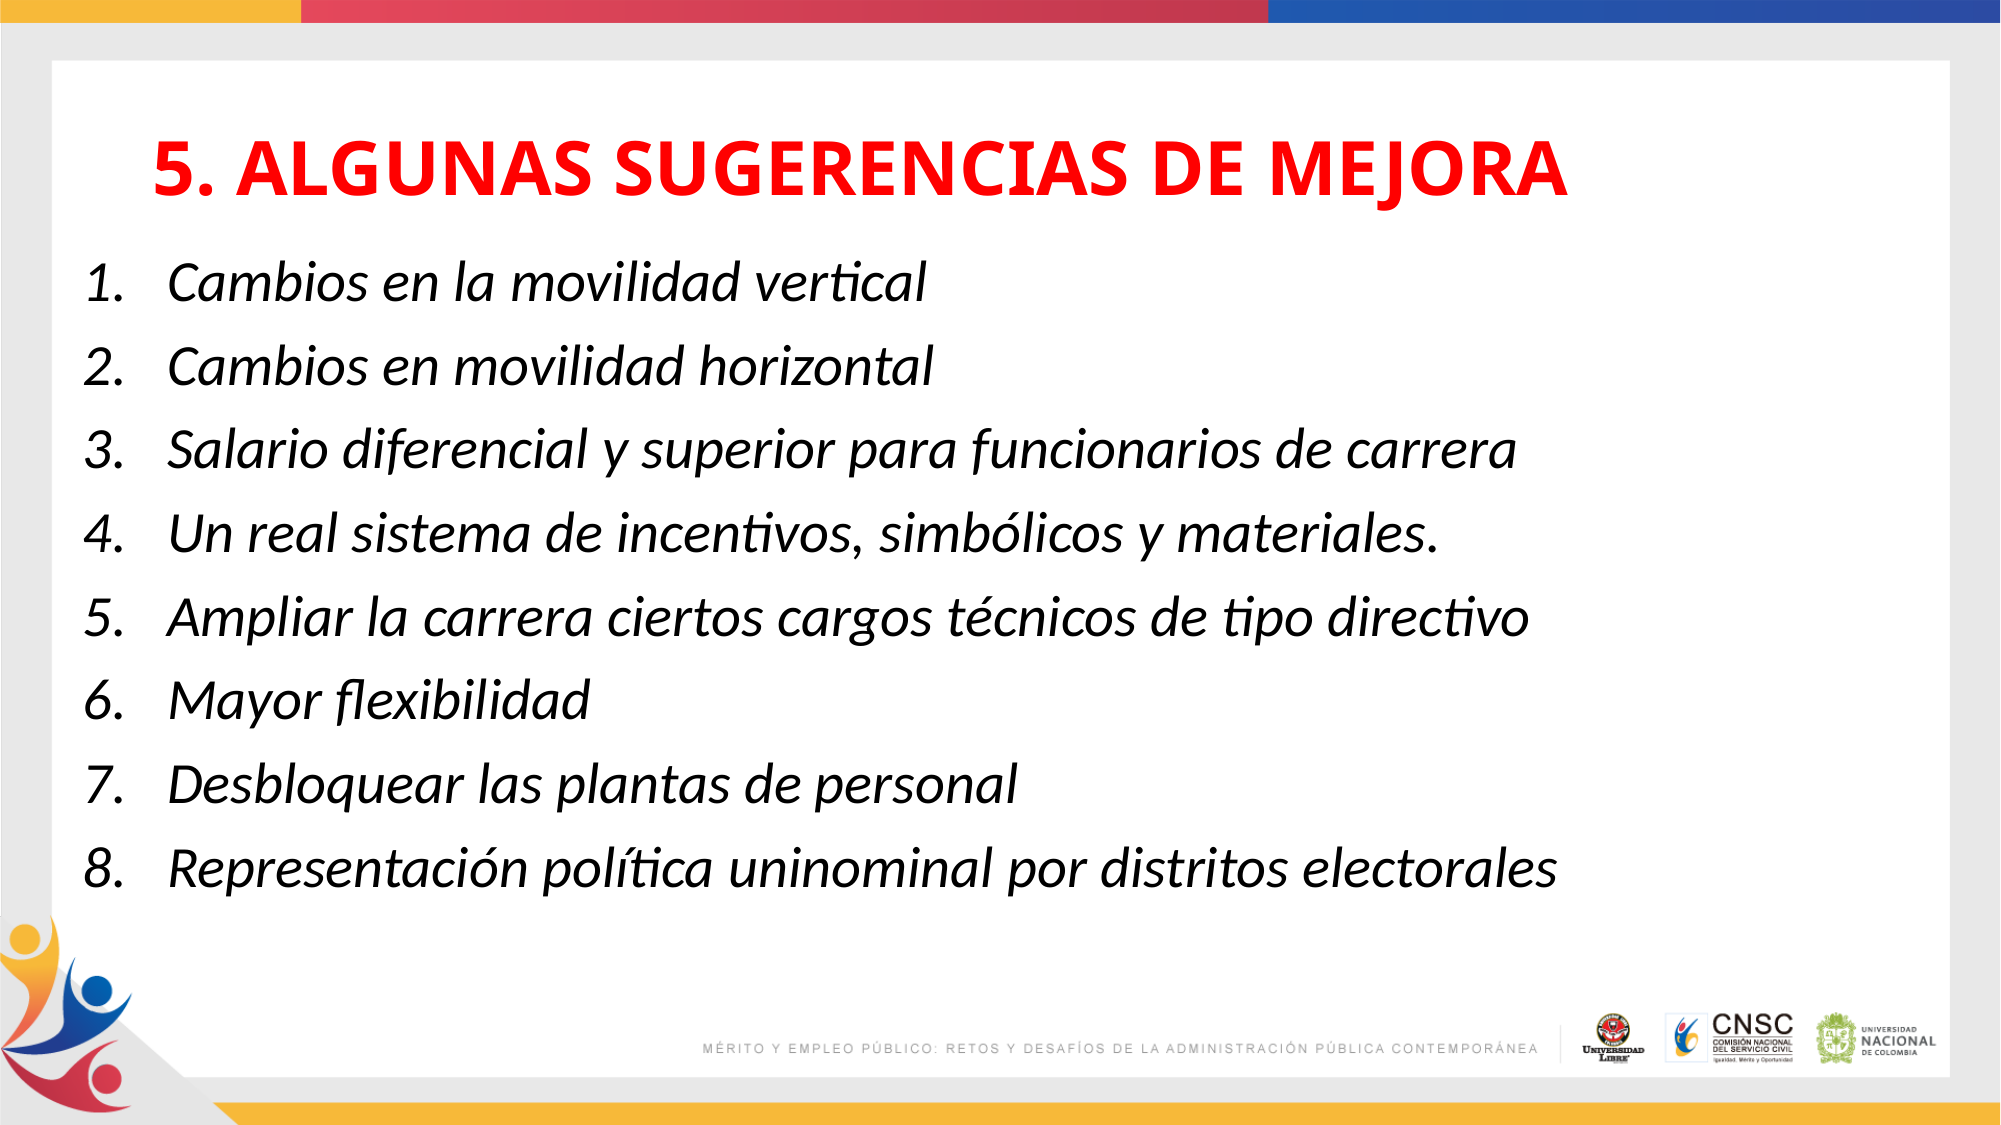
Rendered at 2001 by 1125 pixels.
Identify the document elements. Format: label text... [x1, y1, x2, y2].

title 5. ALGUNAS SUGERENCIAS DE MEJORA [137, 98, 1863, 243]
picture [0, 0, 2001, 1125]
list Cambios en la movilidad vertical Cambios en movilidad horizontal Salario diferencial y superior para funcionarios de carrera Un real sistema de incentivos, simbólicos y materiales. Ampliar la carrera ciertos cargos técnicos de tipo directivo Mayor flexibilidad Desbloquear las plantas de personal Representación política uninominal por distritos electorales [67, 243, 1896, 1110]
